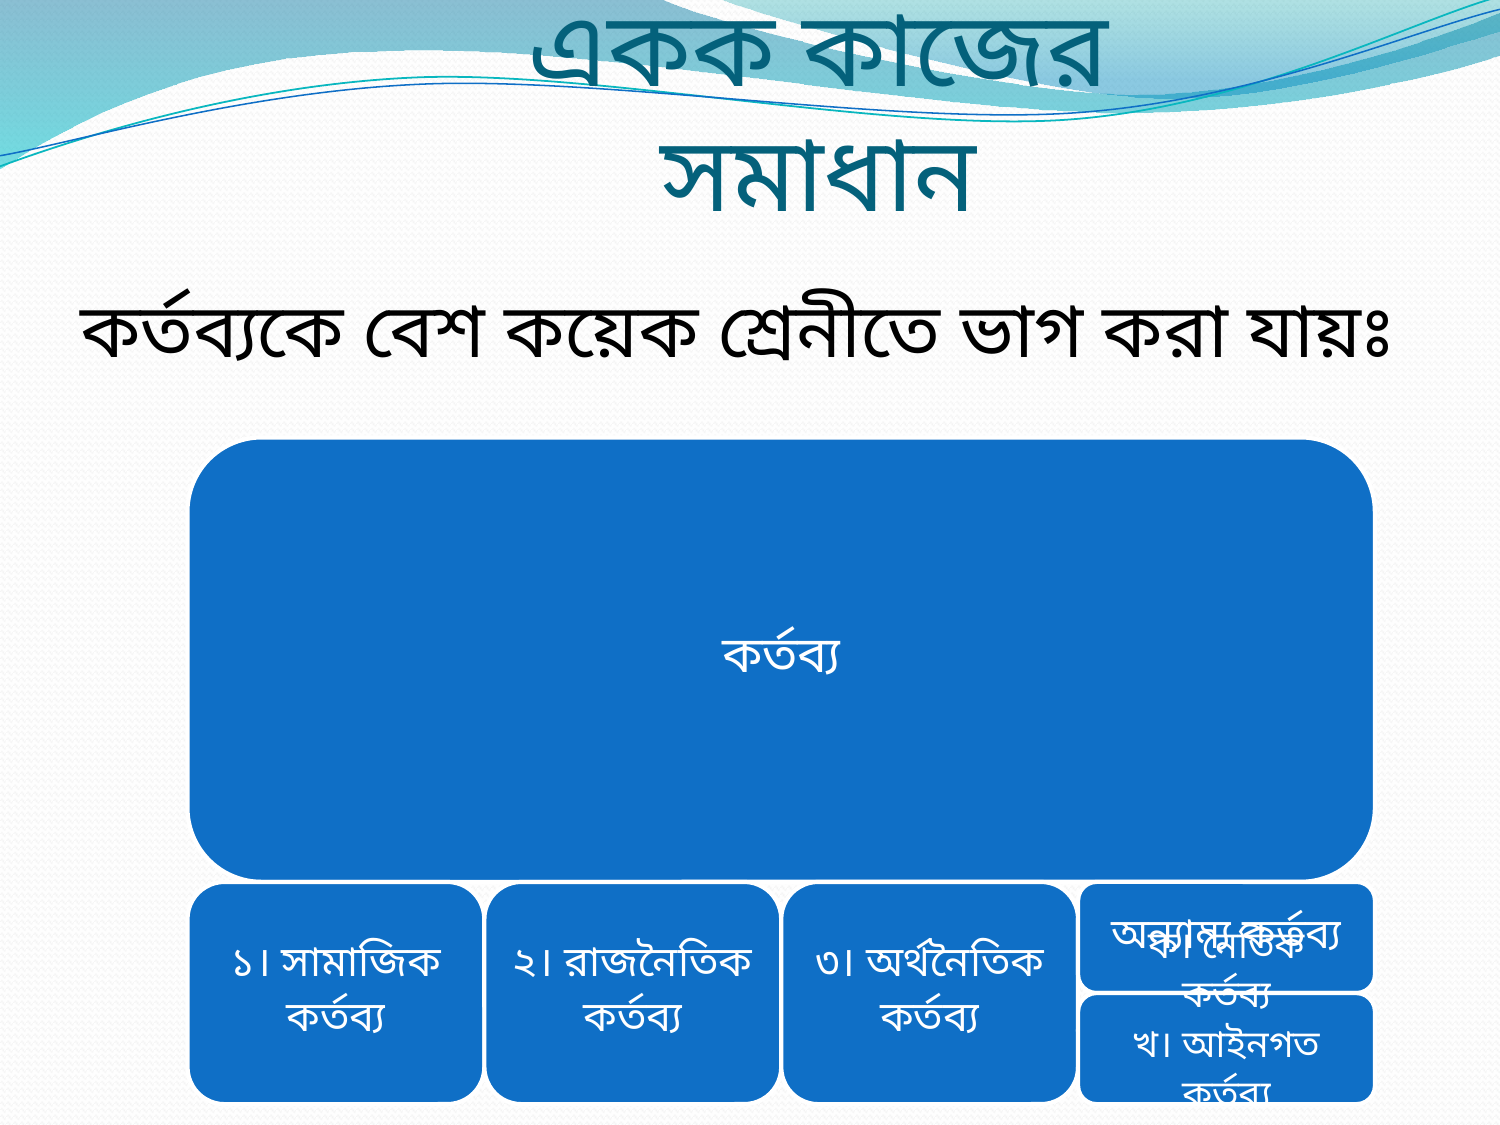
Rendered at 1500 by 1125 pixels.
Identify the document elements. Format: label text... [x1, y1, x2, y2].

title একক কাজের সমাধান [362, 45, 1275, 233]
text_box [187, 437, 1376, 1105]
list কর্তব্যকে বেশ কয়েক শ্রেনীতে ভাগ করা যায়ঃ [62, 275, 1413, 1100]
